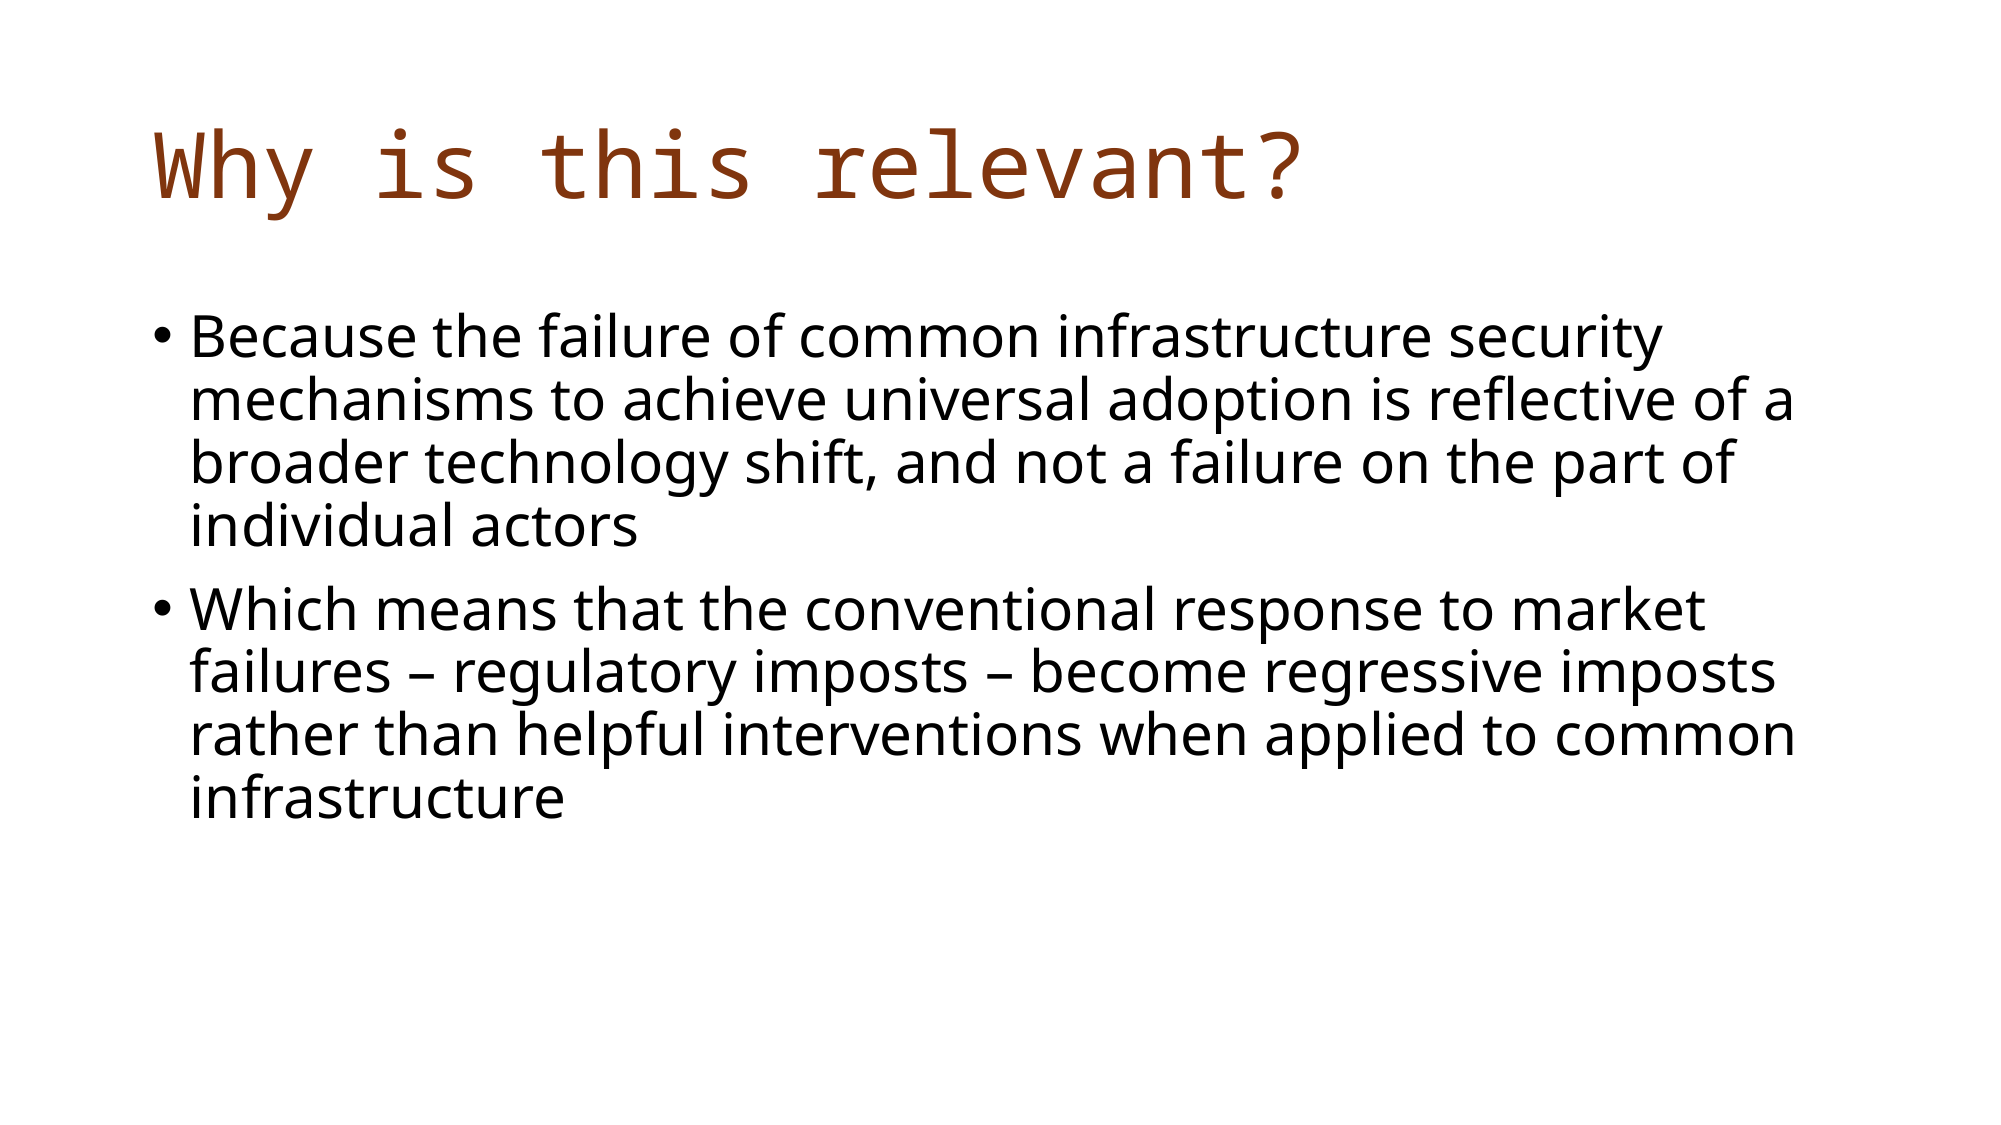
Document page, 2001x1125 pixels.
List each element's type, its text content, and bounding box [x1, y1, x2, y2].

title Why is this relevant? [137, 59, 1863, 278]
list Because the failure of common infrastructure security mechanisms to achieve universal adoption is reflective of a broader technology shift, and not a failure on the part of individual actors Which means that the conventional response to market failures – regulatory imposts – become regressive imposts rather than helpful interventions when applied to common infrastructure [137, 299, 1863, 1014]
